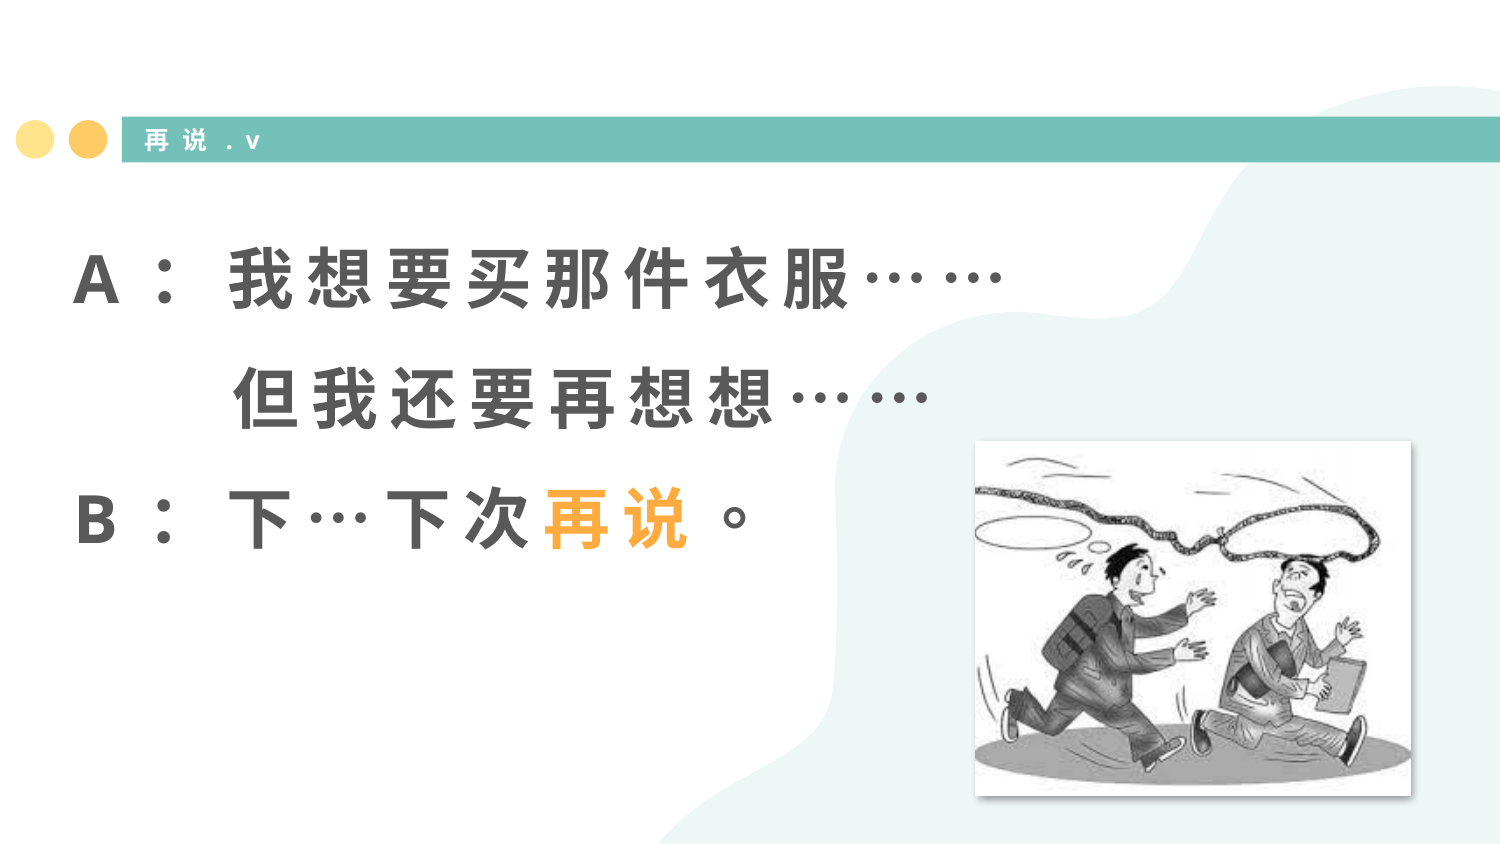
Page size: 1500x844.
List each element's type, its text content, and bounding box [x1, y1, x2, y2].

text_box A：我想要买那件衣服…… 但我还要再想想…… B：下…下次再说。 [58, 189, 1023, 565]
picture [975, 440, 1411, 796]
title 再说.v [129, 118, 952, 170]
